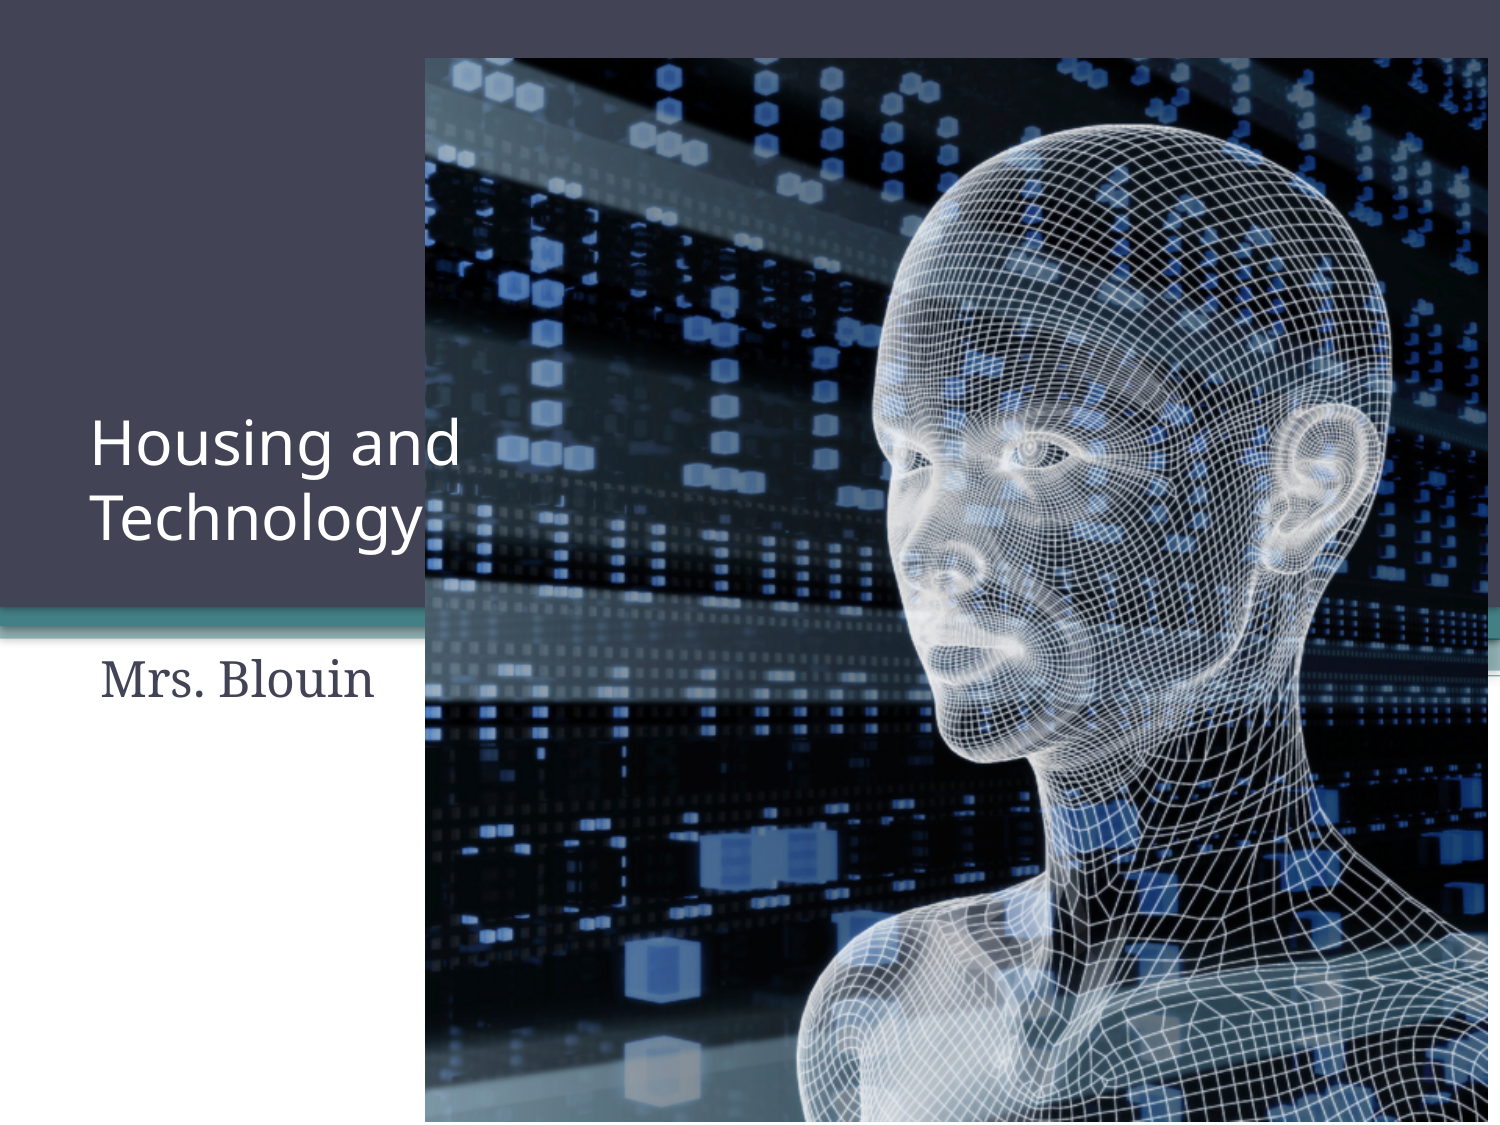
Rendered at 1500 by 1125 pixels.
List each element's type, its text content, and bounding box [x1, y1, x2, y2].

subtitle Mrs. Blouin [75, 639, 417, 928]
picture [424, 58, 1488, 1122]
title Housing and Technology [75, 394, 417, 636]
